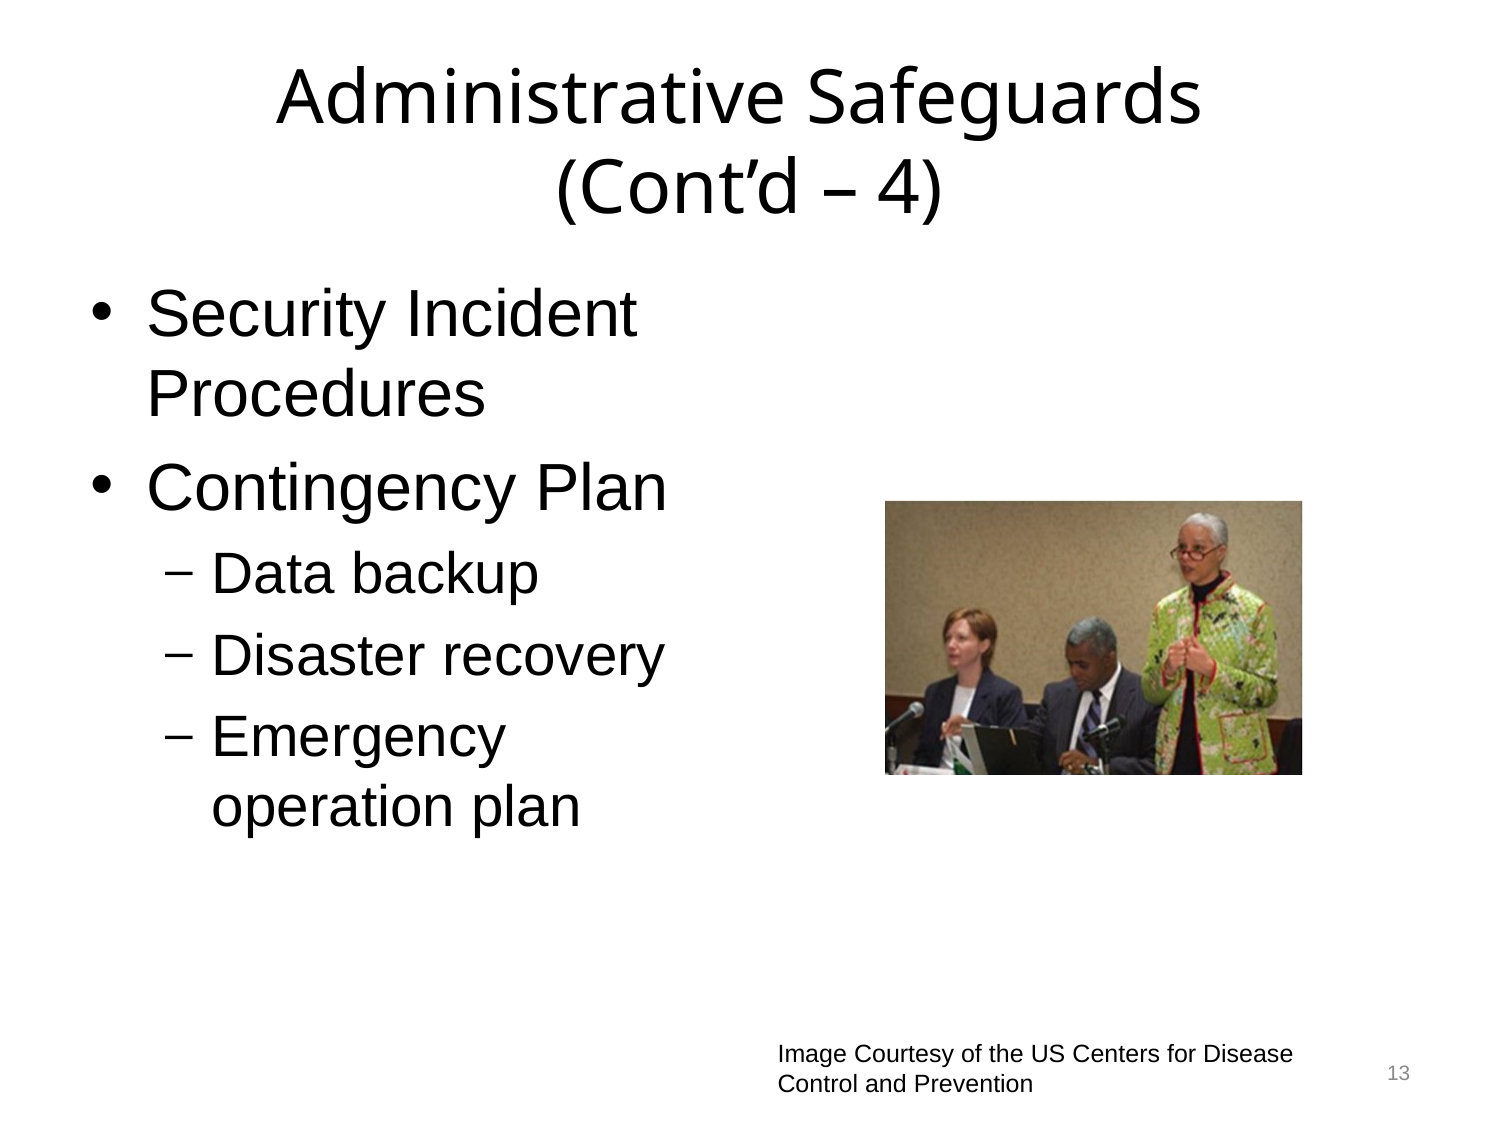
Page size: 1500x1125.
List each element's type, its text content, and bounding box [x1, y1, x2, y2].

title Administrative Safeguards (Cont’d – 4) [75, 45, 1425, 233]
list Security Incident Procedures Contingency Plan Data backup Disaster recovery Emergency operation plan [75, 262, 738, 1013]
list Image Courtesy of the US Centers for Disease Control and Prevention [762, 1029, 1329, 1118]
slide_number 13 [1341, 1027, 1425, 1118]
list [884, 500, 1304, 775]
